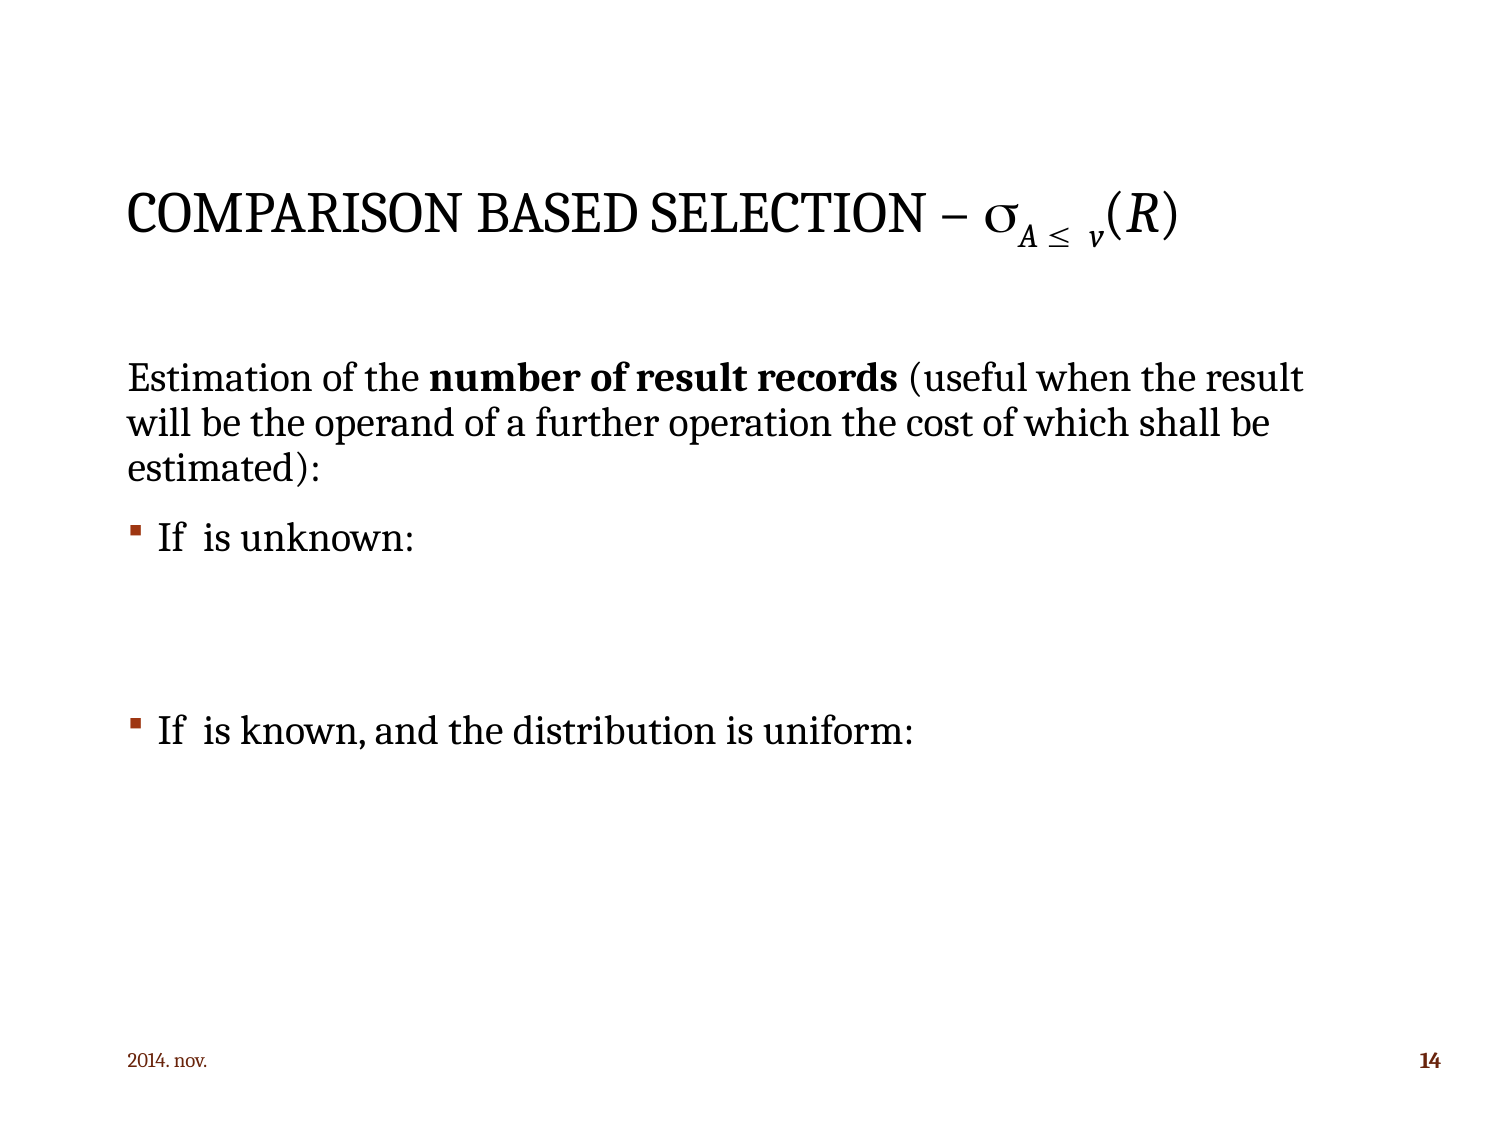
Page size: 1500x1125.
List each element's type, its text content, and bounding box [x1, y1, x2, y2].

title Comparison based selection – A  v(r) [112, 79, 1388, 344]
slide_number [112, 1028, 516, 1089]
slide_number 14 [1391, 1028, 1471, 1089]
